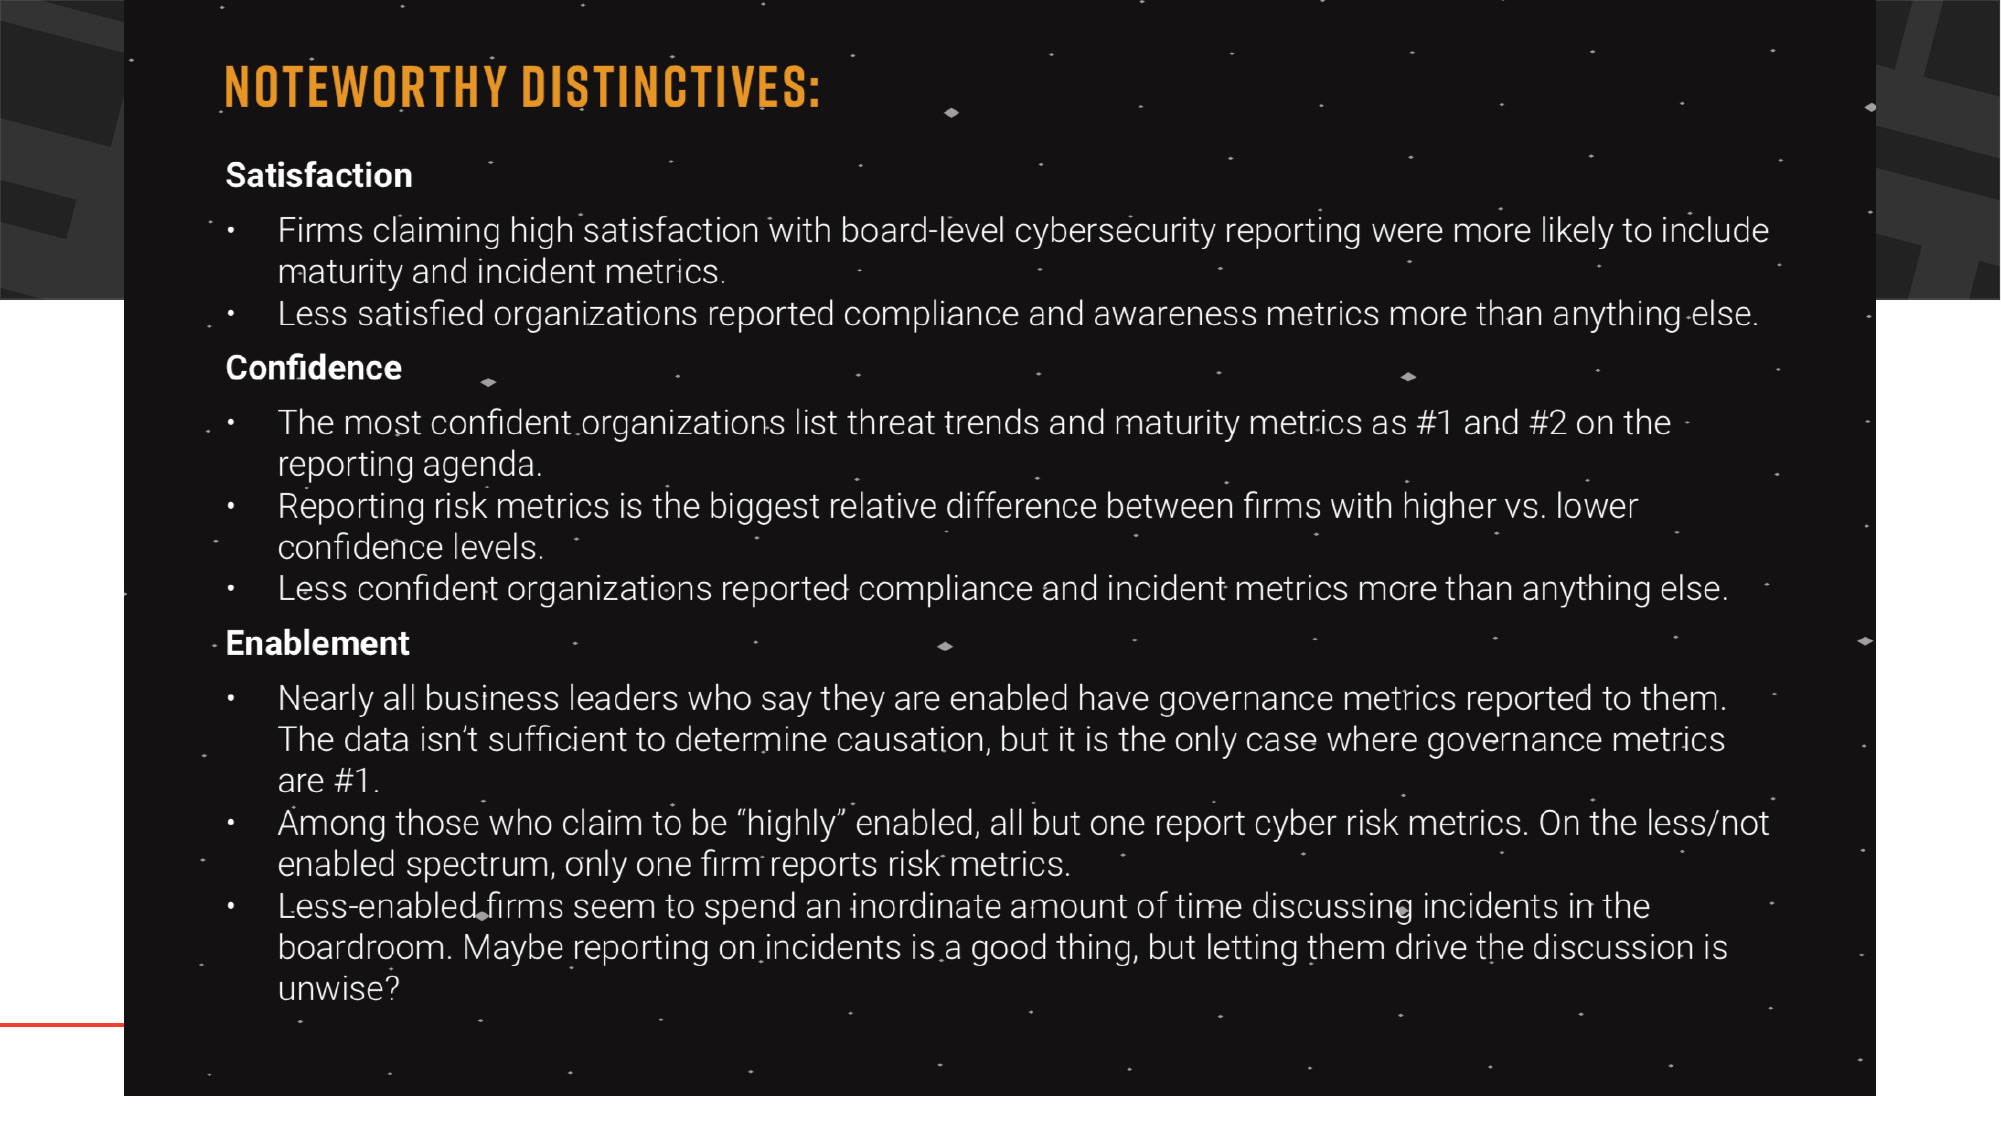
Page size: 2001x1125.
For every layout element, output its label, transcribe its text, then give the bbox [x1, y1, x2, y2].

picture [123, 0, 1876, 1096]
slide_number 26 [1412, 1096, 1863, 1103]
